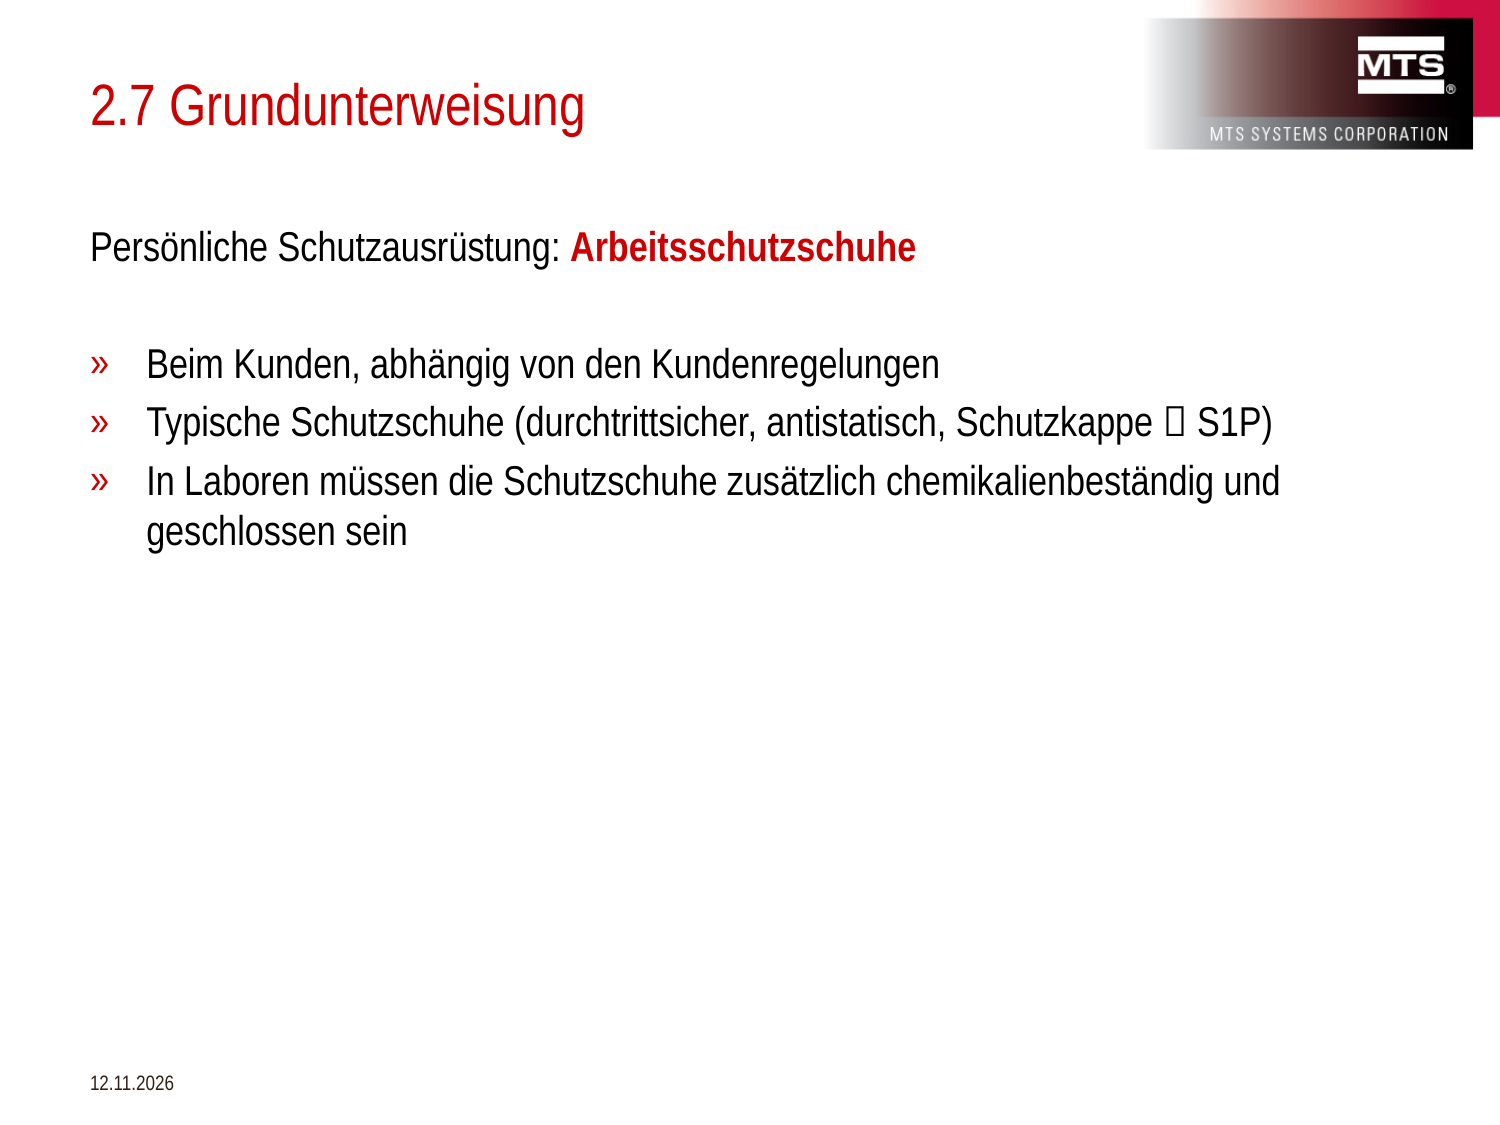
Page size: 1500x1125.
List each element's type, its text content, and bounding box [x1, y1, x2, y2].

title 2.7 Grundunterweisung [75, 24, 1138, 188]
picture [1130, 0, 1500, 150]
list Persönliche Schutzausrüstung: Arbeitsschutzschuhe Beim Kunden, abhängig von den Kundenregelungen Typische Schutzschuhe (durchtrittsicher, antistatisch, Schutzkappe  S1P) In Laboren müssen die Schutzschuhe zusätzlich chemikalienbeständig und geschlossen sein [75, 212, 1438, 1050]
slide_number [74, 1062, 426, 1103]
